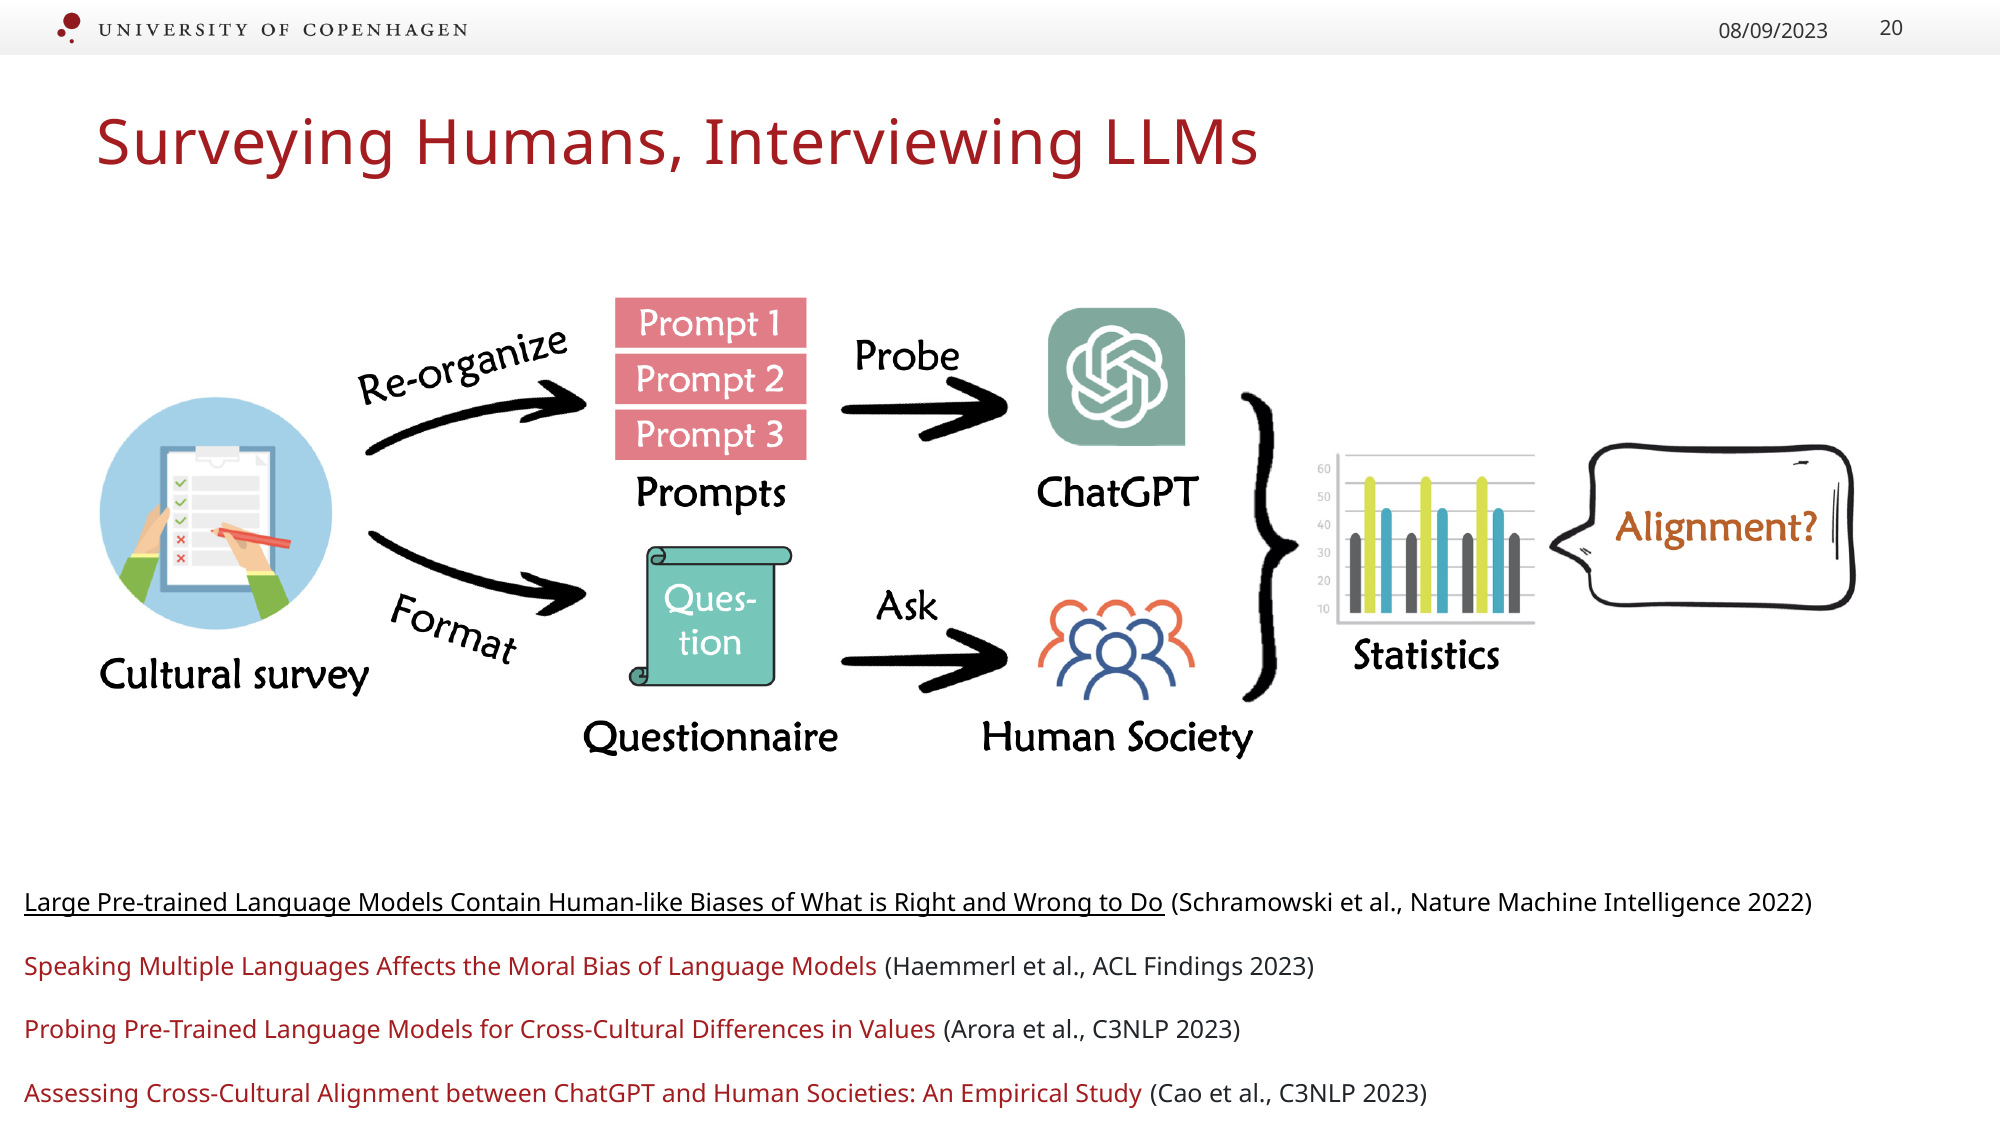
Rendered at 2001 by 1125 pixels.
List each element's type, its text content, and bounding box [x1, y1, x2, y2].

slide_number 20 [1840, 14, 1904, 43]
title Surveying Humans, Interviewing LLMs [96, 101, 1904, 244]
text_box Large Pre-trained Language Models Contain Human-like Biases of What is Right and Wrong to Do (Schramowski et al., Nature Machine Intelligence 2022) Speaking Multiple Languages Affects the Moral Bias of Language Models (Haemmerl et al., ACL Findings 2023) Probing Pre-Trained Language Models for Cross-Cultural Differences in Values (Arora et al., C3NLP 2023) Assessing Cross-Cultural Alignment between ChatGPT and Human Societies: An Empirical Study (Cao et al., C3NLP 2023) [24, 869, 1941, 1125]
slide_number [1694, 14, 1829, 43]
picture [68, 254, 1873, 774]
picture [92, 15, 475, 42]
